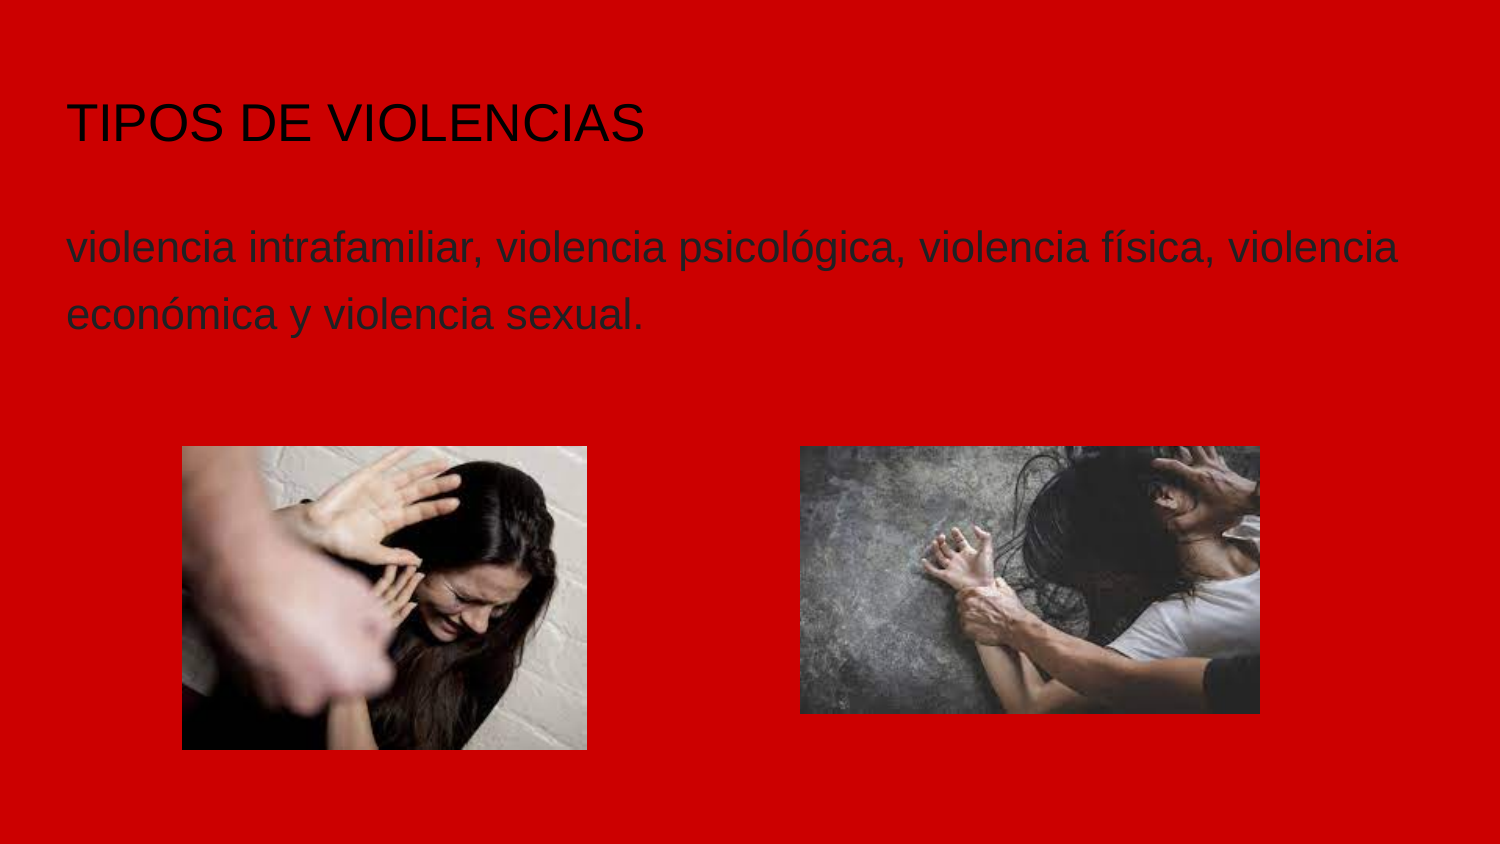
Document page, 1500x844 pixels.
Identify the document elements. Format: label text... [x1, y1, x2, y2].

list violencia intrafamiliar, violencia psicológica, violencia física, violencia económica y violencia sexual. [51, 189, 1449, 429]
title TIPOS DE VIOLENCIAS [51, 72, 1449, 167]
picture [181, 446, 588, 750]
picture [799, 446, 1260, 714]
